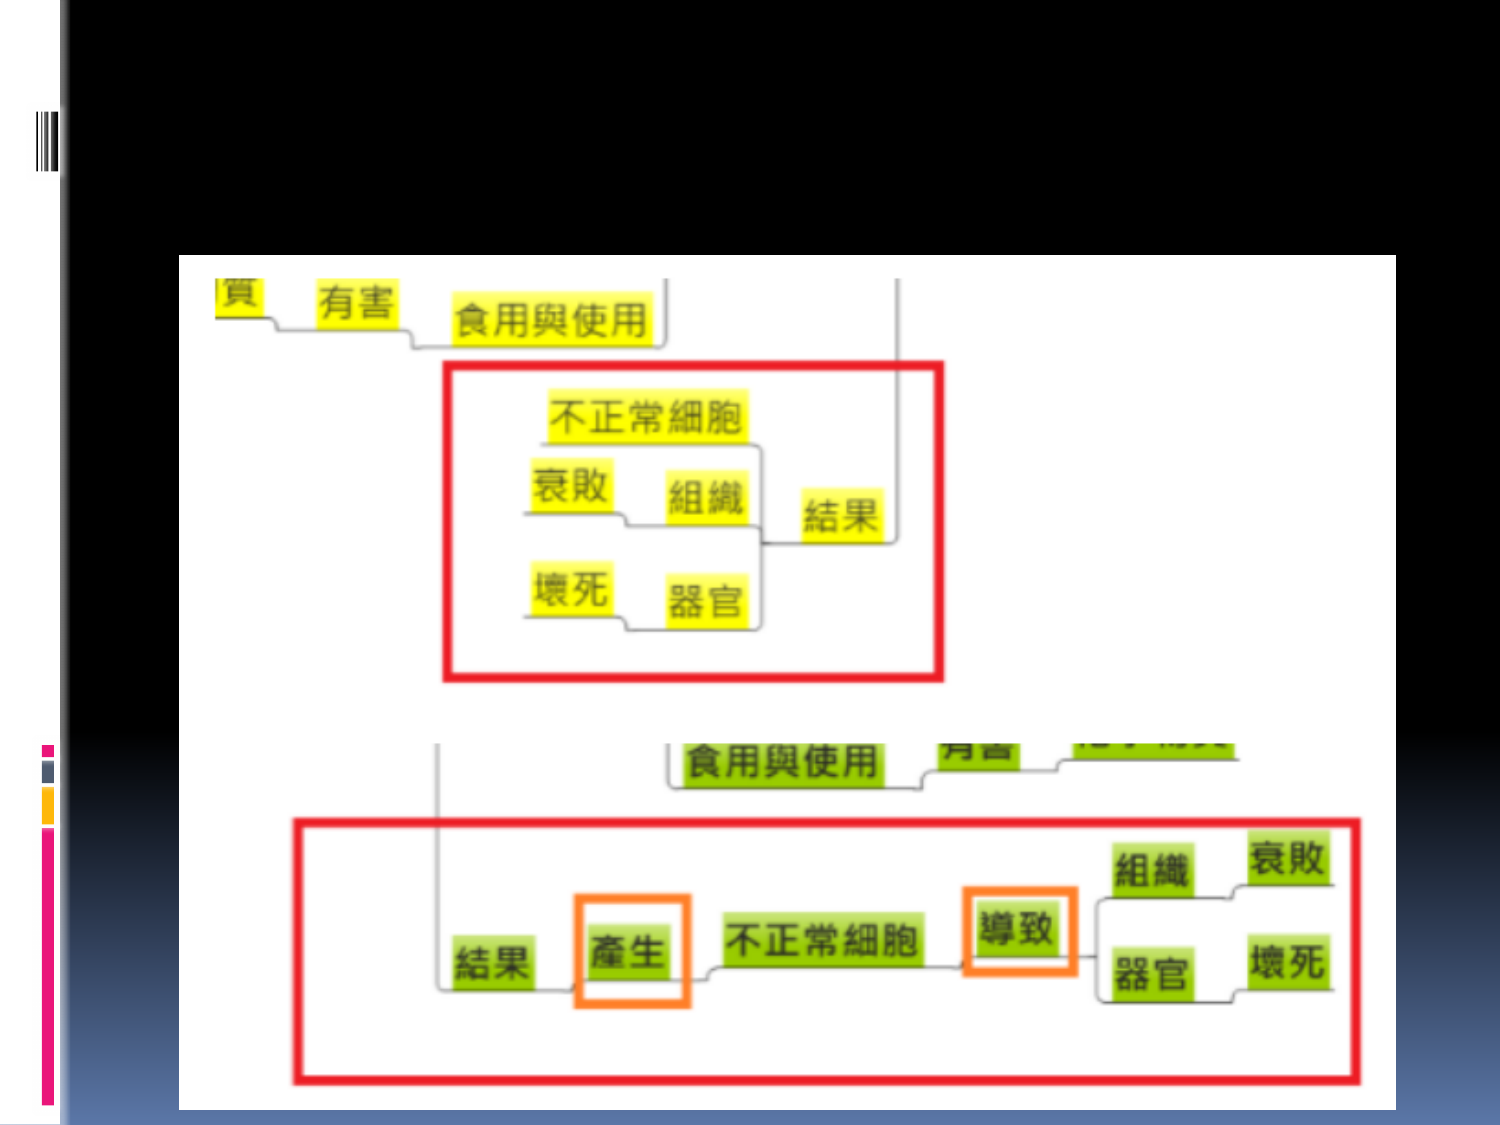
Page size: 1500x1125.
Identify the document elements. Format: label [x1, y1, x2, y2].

list [178, 254, 1397, 1111]
